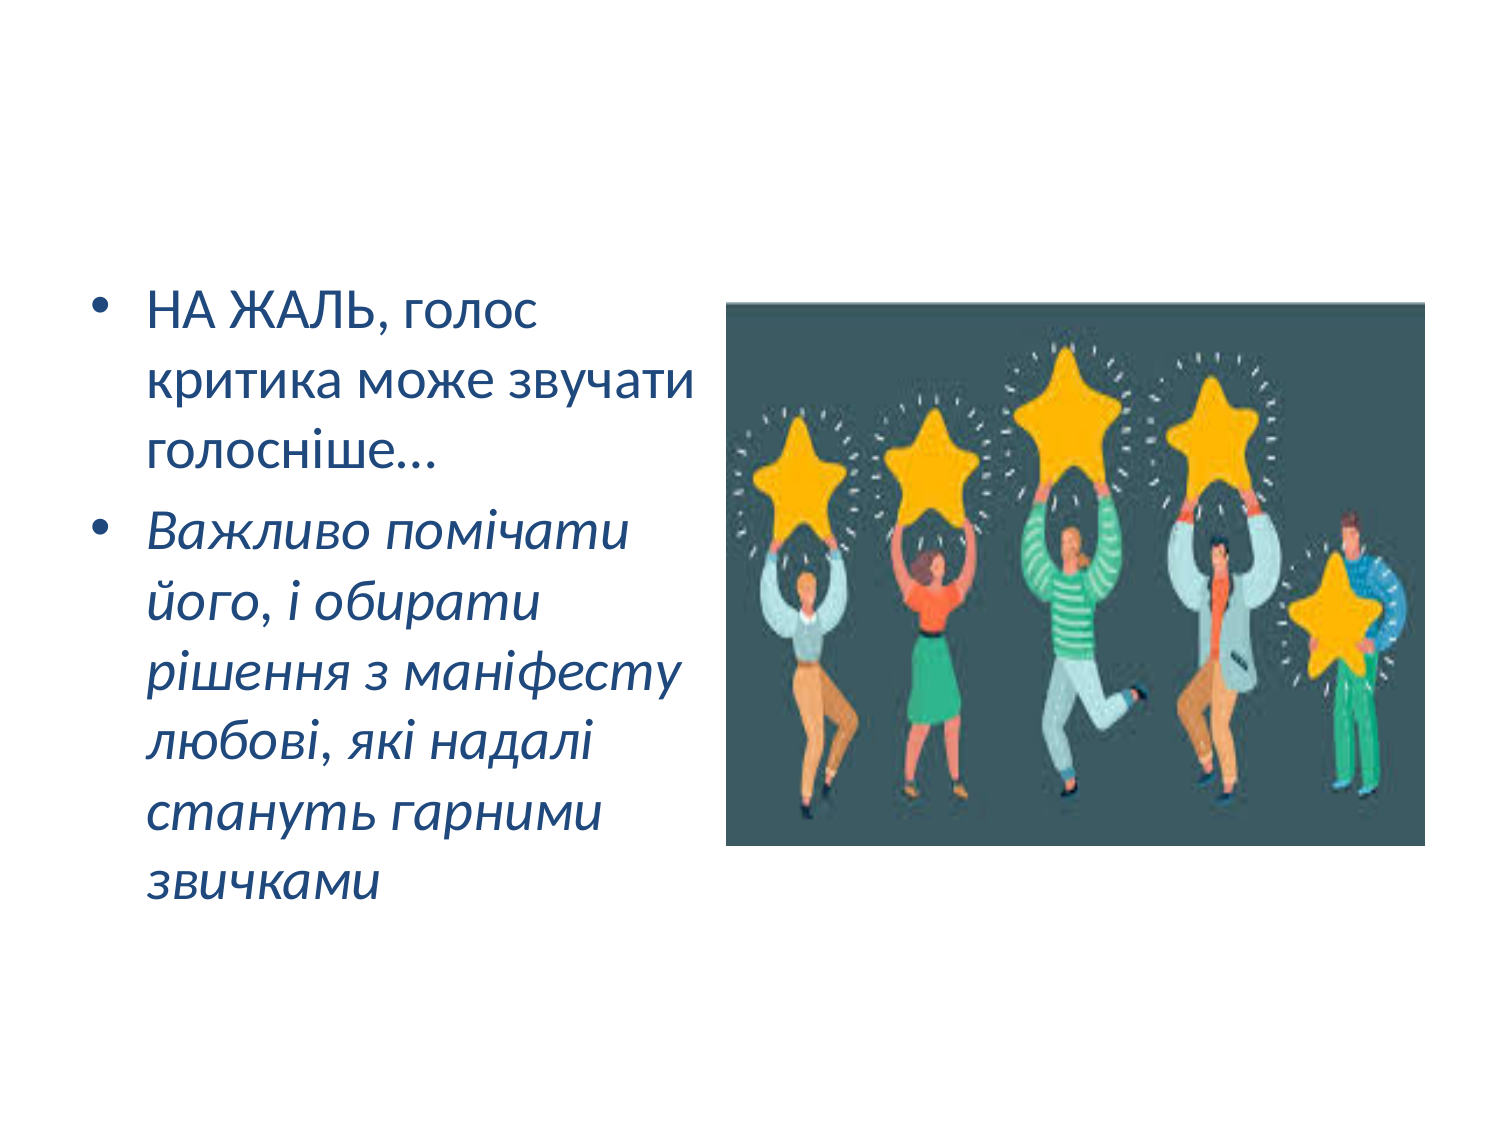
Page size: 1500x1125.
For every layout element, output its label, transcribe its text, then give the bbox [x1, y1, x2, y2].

list НА ЖАЛЬ, голос критика може звучати голосніше… Важливо помічати його, і обирати рішення з маніфесту любові, які надалі стануть гарними звичками [75, 262, 738, 1005]
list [726, 302, 1426, 847]
